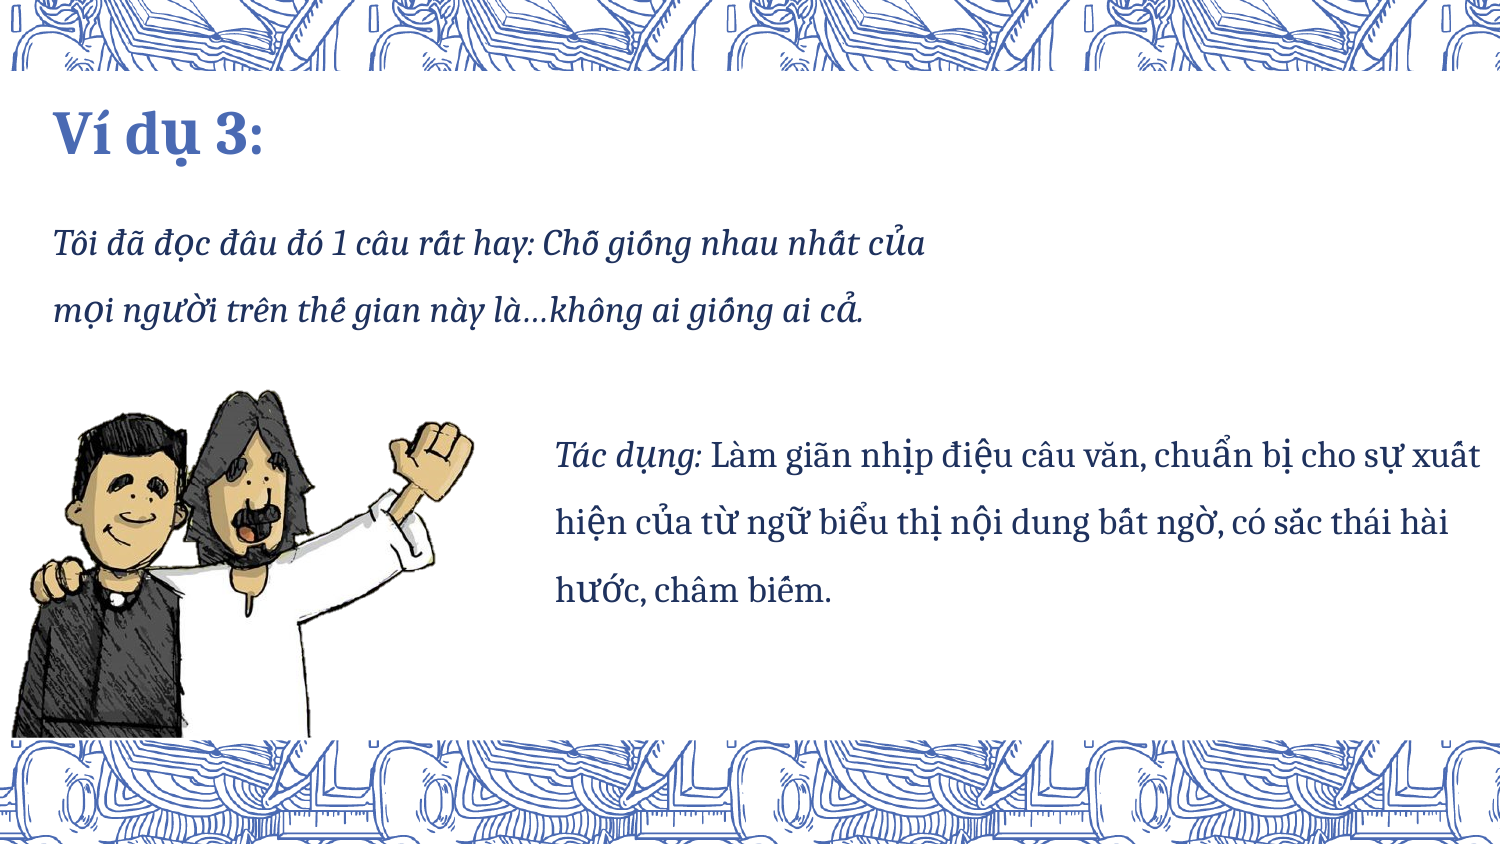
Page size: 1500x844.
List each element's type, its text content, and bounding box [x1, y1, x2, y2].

picture [0, 346, 572, 739]
picture [0, 741, 1500, 844]
picture [0, 0, 1500, 71]
title Ví dụ 3: [38, 77, 698, 180]
subtitle Tôi đã đọc đâu đó 1 câu rất hay: Chỗ giống nhau nhất của mọi người trên thế gian này là…không ai giống ai cả. [38, 180, 998, 346]
text_box Tác dụng: Làm giãn nhịp điệu câu văn, chuẩn bị cho sự xuất hiện của từ ngữ biểu thị nội dung bất ngờ, có sắc thái hài hước, châm biếm. [576, 392, 1500, 557]
